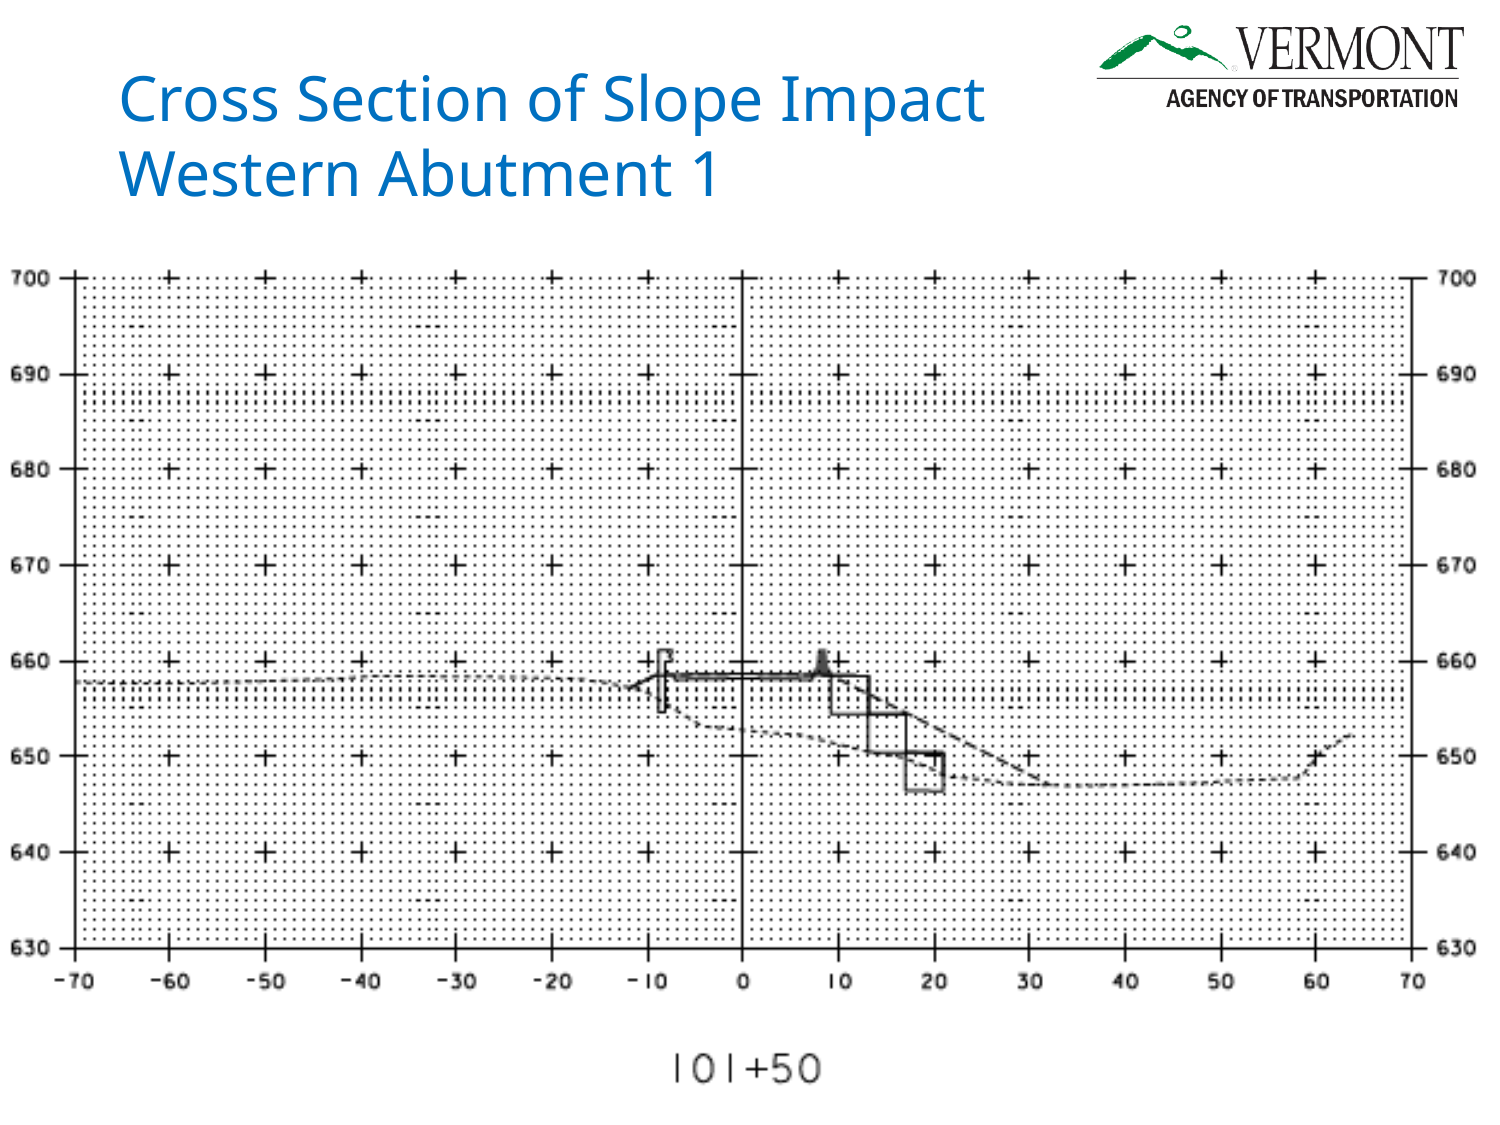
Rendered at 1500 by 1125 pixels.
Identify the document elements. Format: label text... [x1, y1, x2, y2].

title Cross Section of Slope Impact Western Abutment 1 [0, 39, 1351, 228]
picture [0, 244, 1498, 1100]
picture [1093, 21, 1467, 112]
